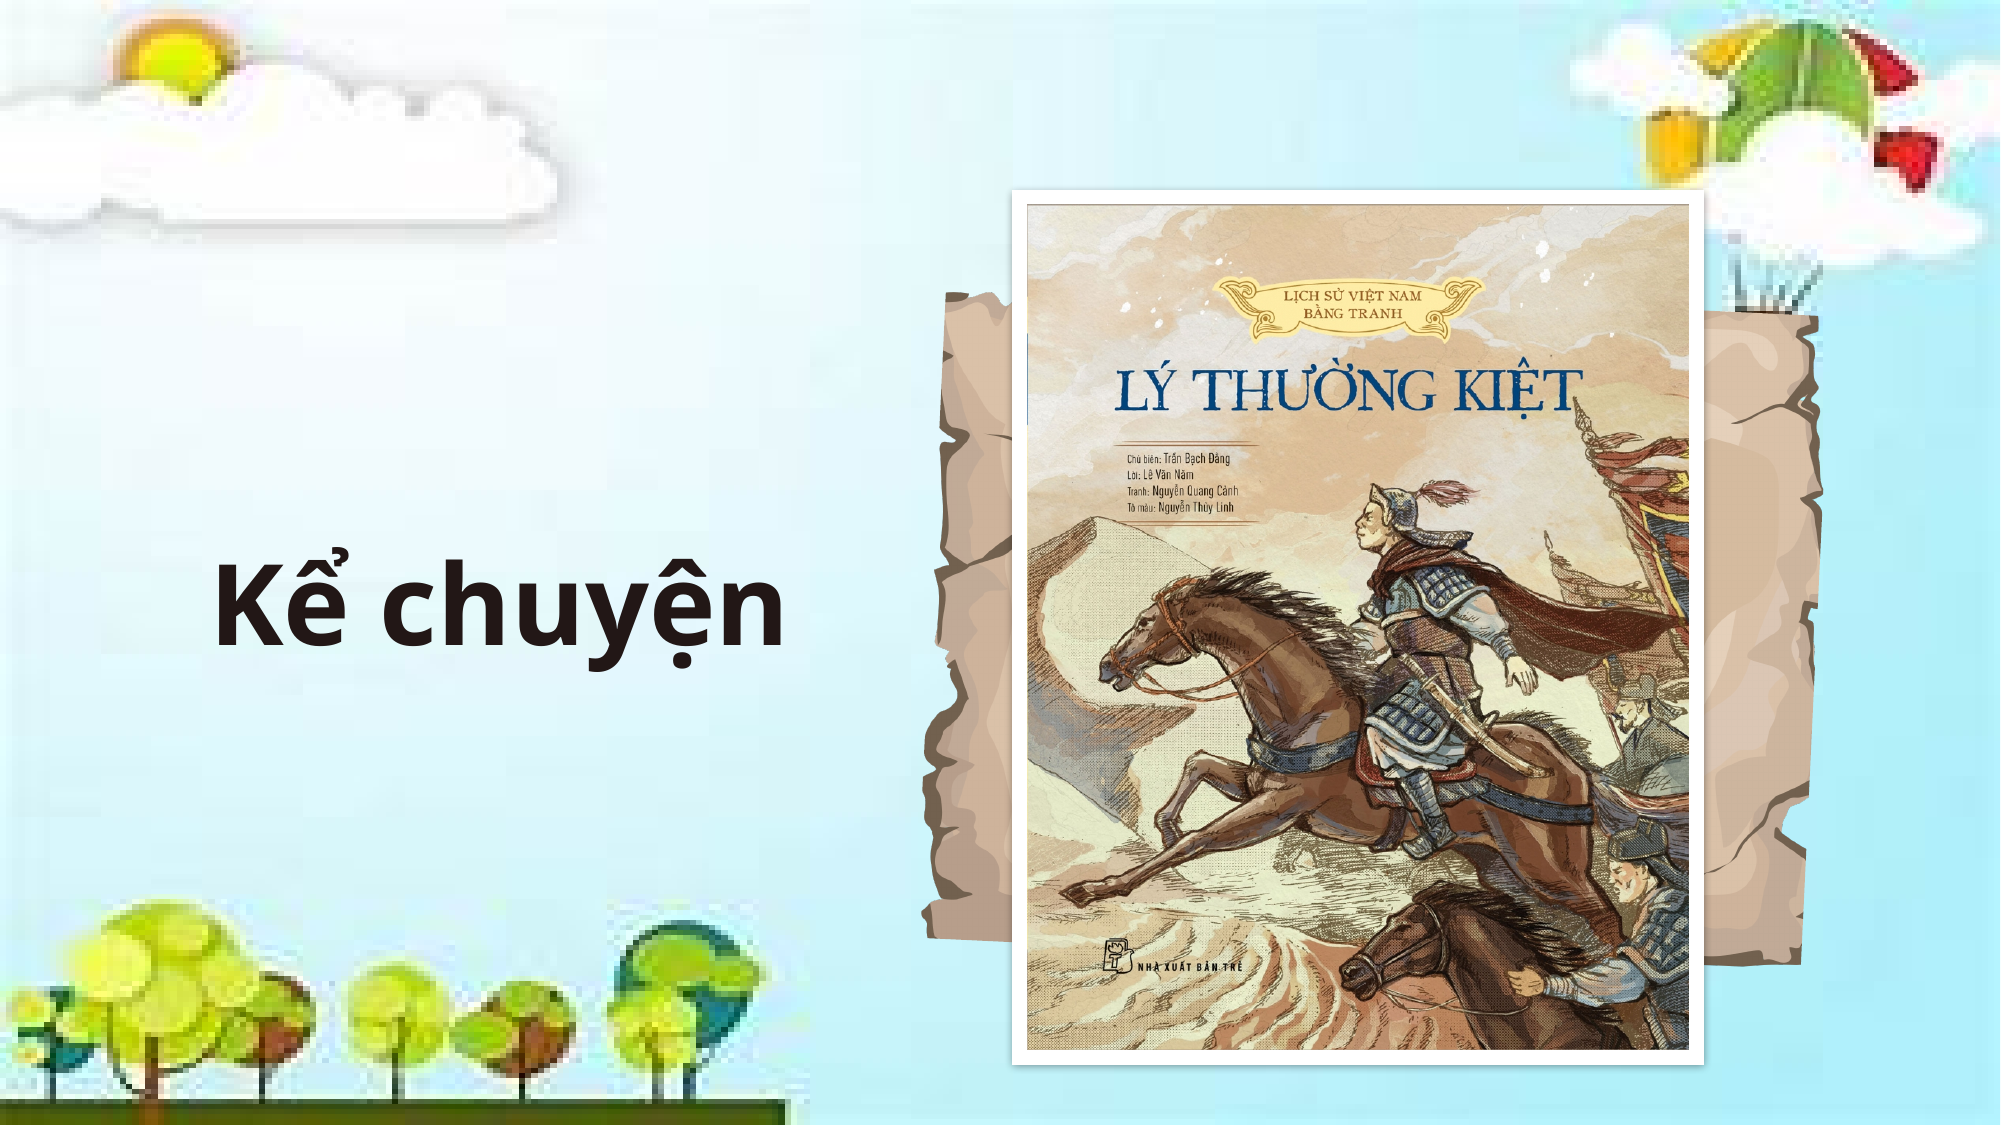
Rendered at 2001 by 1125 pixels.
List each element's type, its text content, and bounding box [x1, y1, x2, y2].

text_box [1710, 310, 1832, 980]
text_box [915, 274, 1007, 942]
picture [0, 0, 2001, 1125]
text_box Kể chuyện [168, 445, 831, 668]
